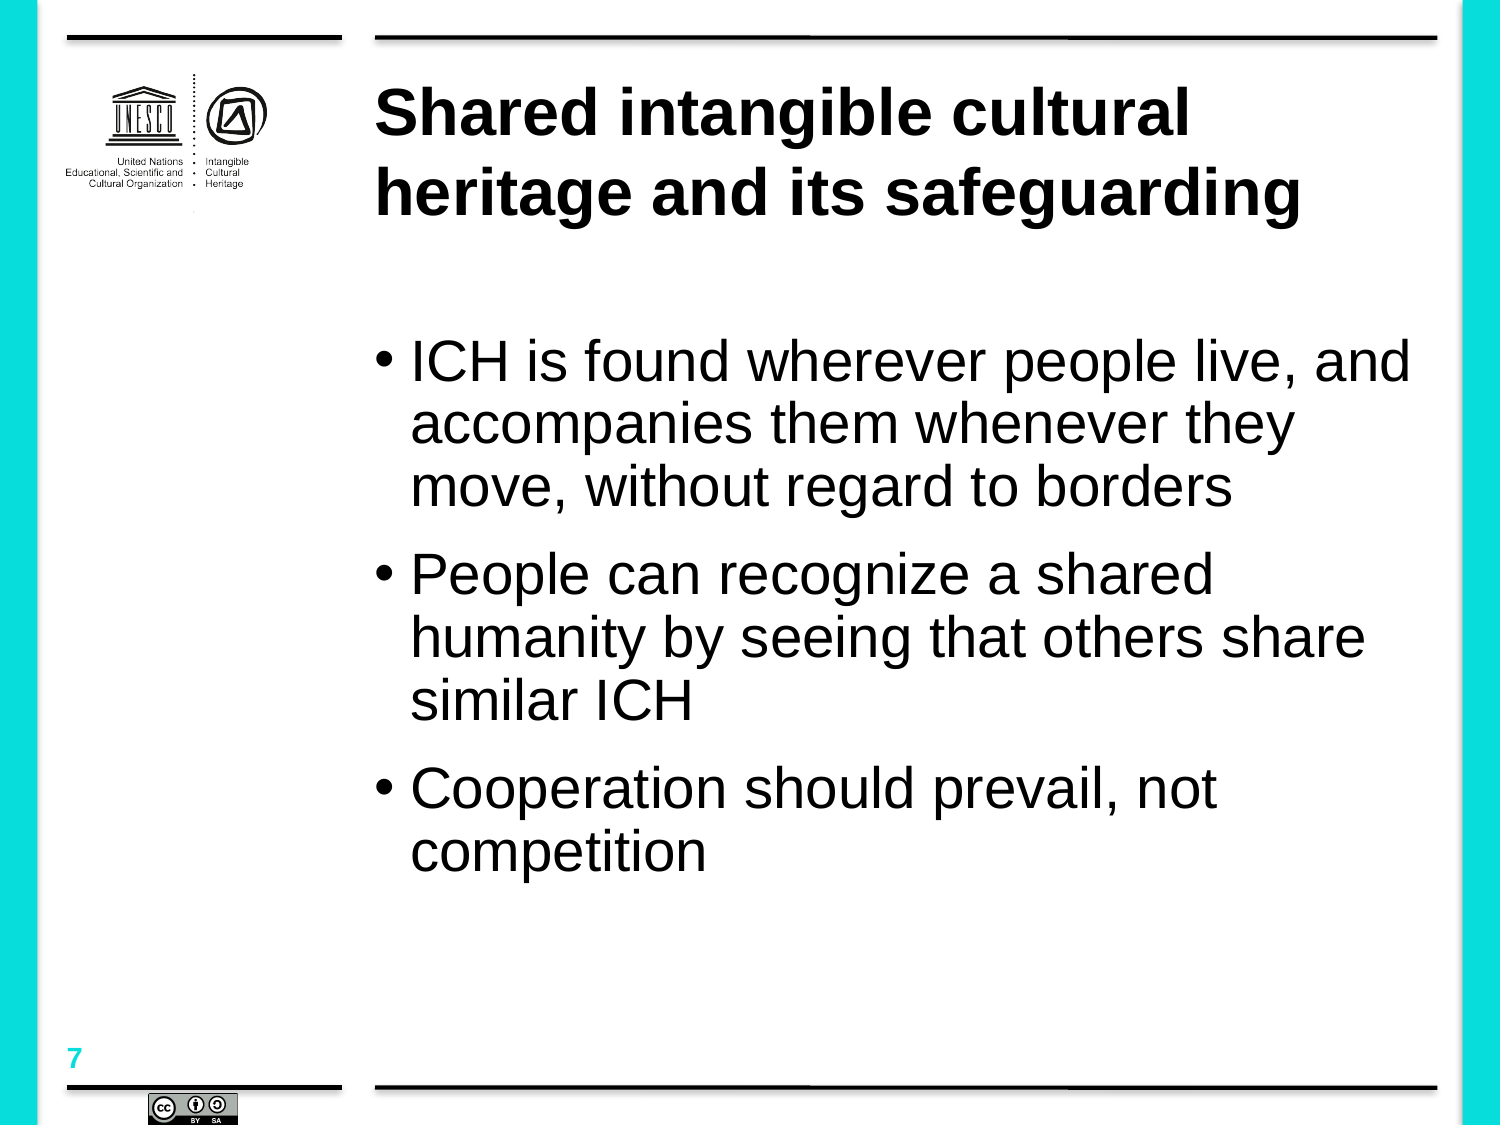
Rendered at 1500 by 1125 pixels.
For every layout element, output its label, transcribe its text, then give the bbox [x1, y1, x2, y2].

picture [66, 74, 267, 213]
list ICH is found wherever people live, and accompanies them whenever they move, without regard to borders People can recognize a shared humanity by seeing that others share similar ICH Cooperation should prevail, not competition [374, 330, 1438, 891]
title Shared intangible cultural heritage and its safeguarding [374, 68, 1438, 231]
picture [148, 1093, 238, 1125]
